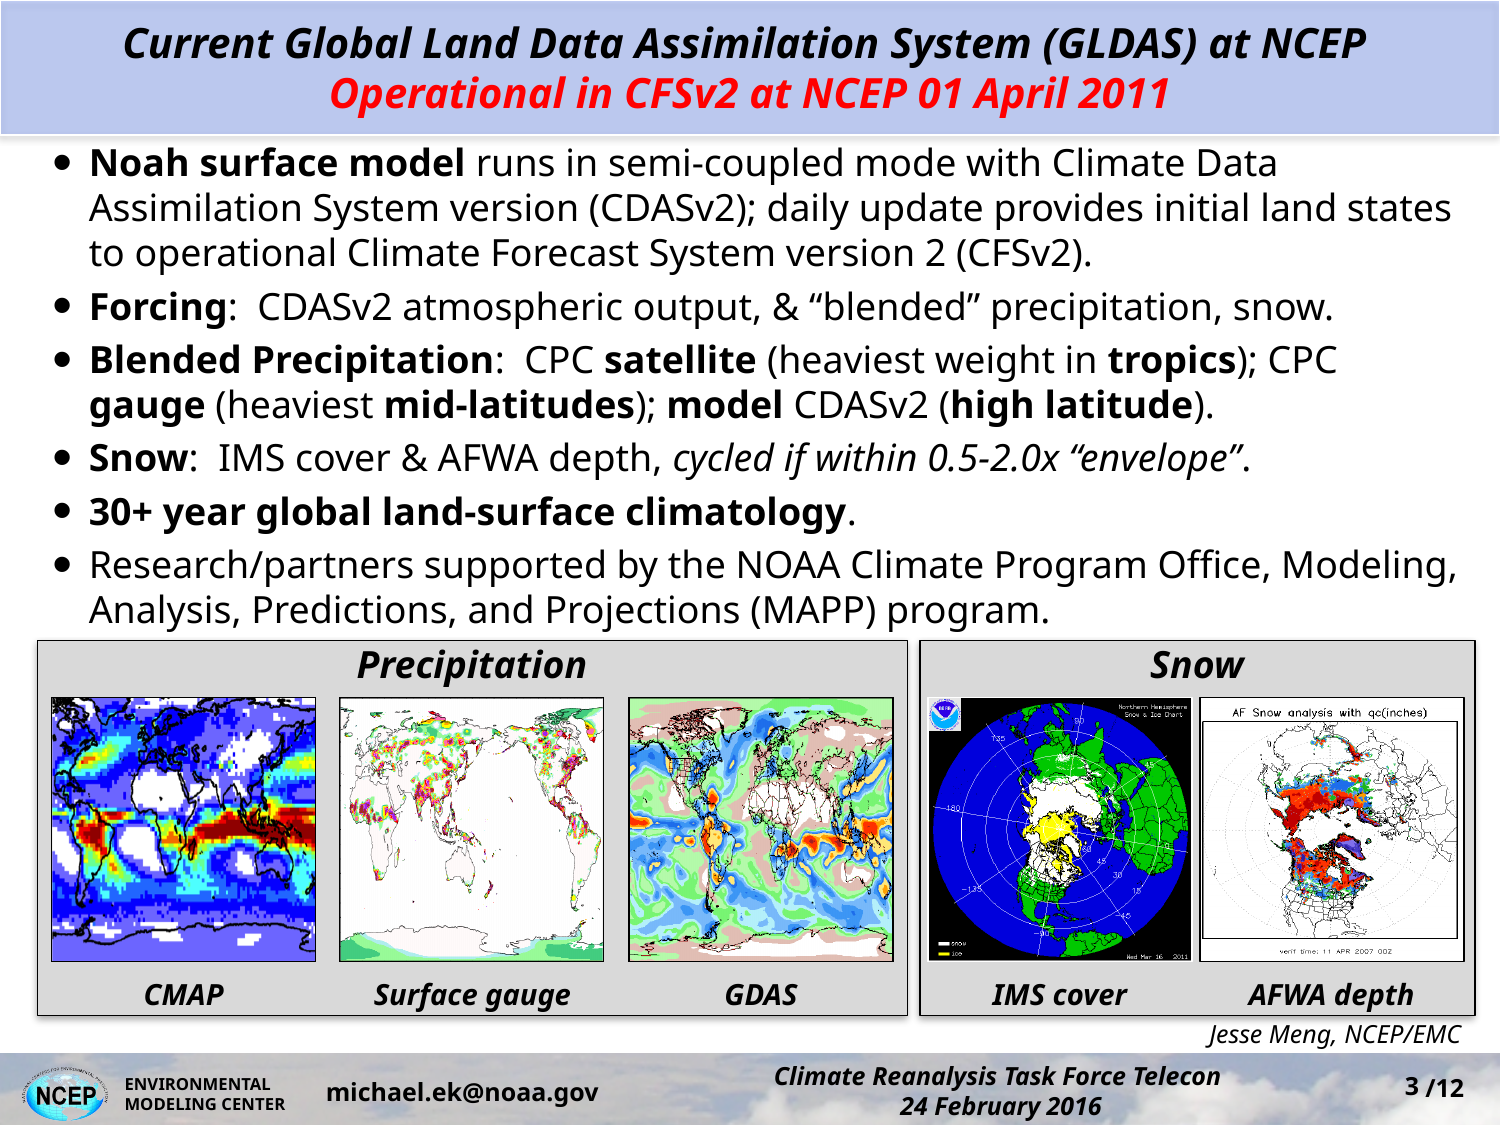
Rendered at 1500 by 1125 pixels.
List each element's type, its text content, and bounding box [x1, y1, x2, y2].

picture [22, 1067, 108, 1121]
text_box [1200, 698, 1464, 1020]
text_box [919, 640, 1476, 1016]
slide_number 3 [1350, 1057, 1435, 1118]
text_box Precipitation [341, 633, 603, 694]
text_box [0, 0, 1500, 136]
text_box Current Global Land Data Assimilation System (GLDAS) at NCEP Operational in CFSv2 at NCEP 01 April 2011 [37, 9, 1463, 125]
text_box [334, 698, 611, 1020]
text_box Snow [1135, 633, 1259, 694]
text_box [37, 640, 908, 1016]
text_box Noah surface model runs in semi-coupled mode with Climate Data Assimilation System version (CDASv2); daily update provides initial land states to operational Climate Forecast System version 2 (CFSv2). Forcing: CDASv2 atmospheric output, & “blended” precipitation, snow. Blended Precipitation: CPC satellite (heaviest weight in tropics); CPC gauge (heaviest mid-latitudes); model CDASv2 (high latitude). Snow: IMS cover & AFWA depth, cycled if within 0.5-2.0x “envelope”. 30+ year global land-surface climatology. Research/partners supported by the NOAA Climate Program Office, Modeling, Analysis, Predictions, and Projections (MAPP) program. [37, 144, 1476, 639]
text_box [629, 698, 893, 1020]
text_box Jesse Meng, NCEP/EMC [1194, 1010, 1477, 1056]
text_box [52, 698, 316, 1020]
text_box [928, 698, 1192, 1020]
